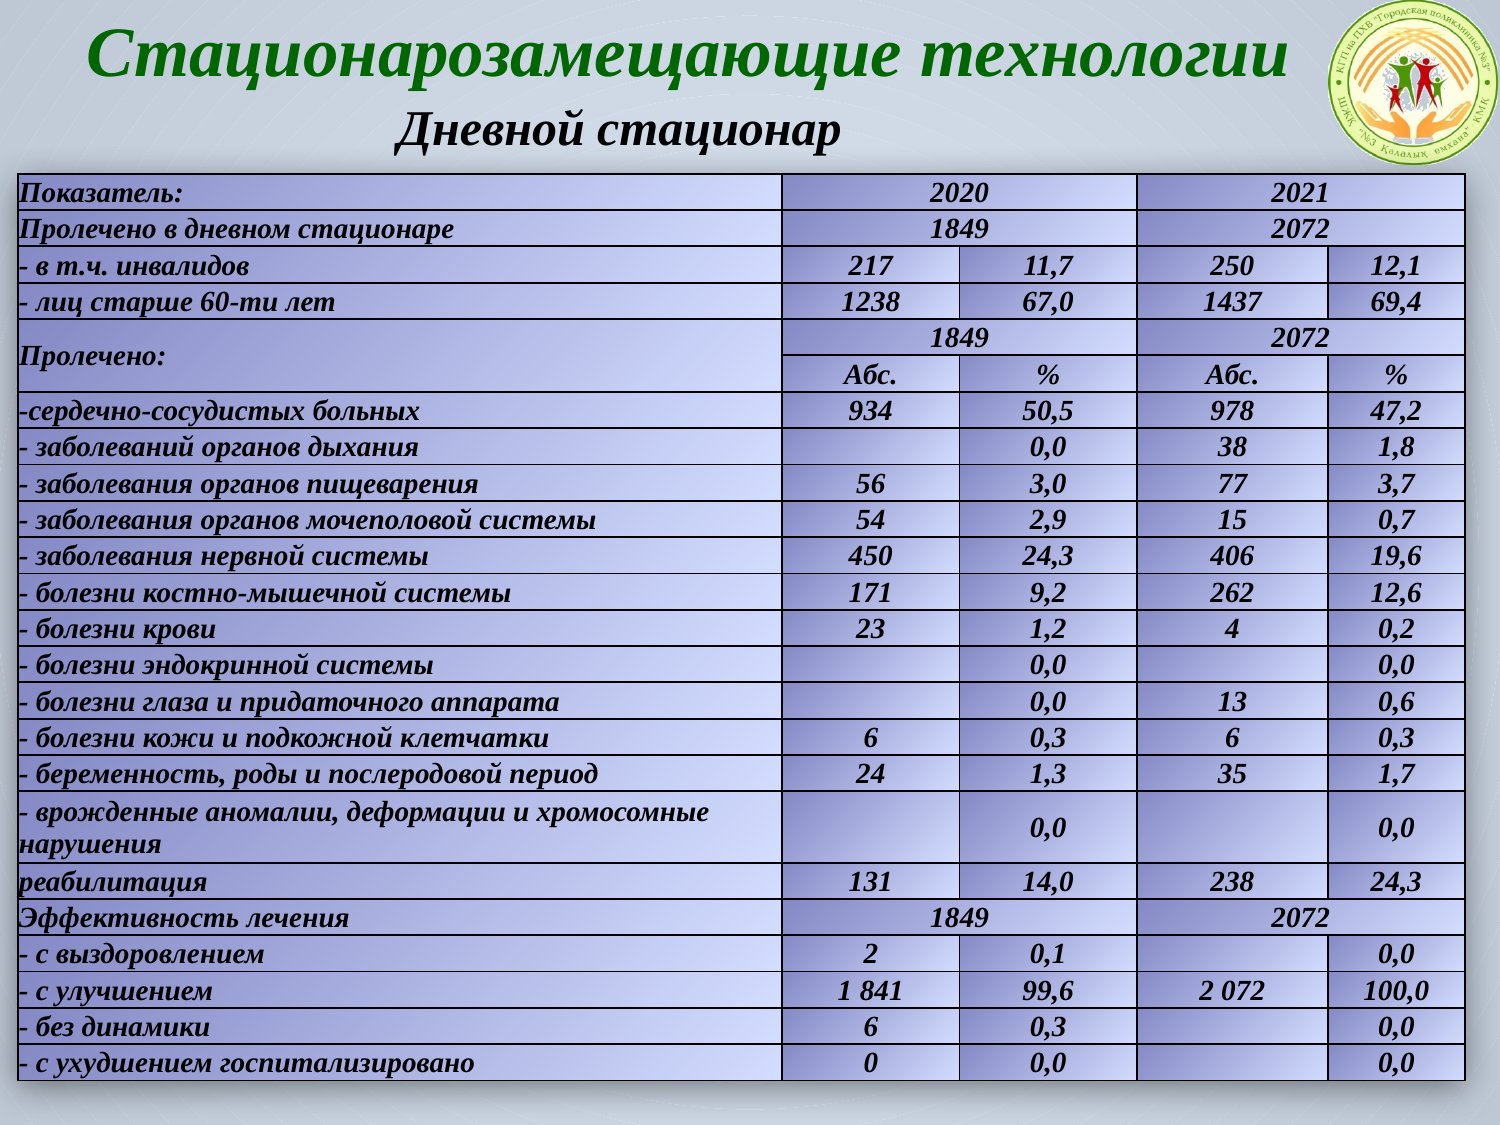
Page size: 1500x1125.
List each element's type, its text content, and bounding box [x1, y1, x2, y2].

table_cell 77 [1138, 465, 1327, 500]
table_cell [1138, 1009, 1327, 1043]
table_cell 23 [783, 611, 959, 645]
table_cell - заболевания органов мочеполовой системы [19, 502, 781, 536]
table_cell 3,7 [1329, 465, 1464, 500]
table_cell 6 [783, 720, 959, 754]
table_cell - лиц старше 60-ти лет [19, 284, 781, 318]
table_cell 1 841 [783, 972, 959, 1007]
table_cell 0,2 [1329, 611, 1464, 645]
table_cell - болезни эндокринной системы [19, 647, 781, 681]
table_cell 1,2 [960, 611, 1136, 645]
table_cell Пролечено в дневном стационаре [19, 211, 781, 245]
table_cell 100,0 [1329, 972, 1464, 1007]
table_cell 54 [783, 502, 959, 536]
table_cell 0,0 [1329, 647, 1464, 681]
table_cell 934 [783, 393, 959, 427]
table_cell 9,2 [960, 574, 1136, 609]
table_cell - заболевания нервной системы [19, 538, 781, 573]
table_cell 0,0 [960, 1045, 1136, 1080]
table_cell 1,3 [960, 756, 1136, 790]
table_cell 67,0 [960, 284, 1136, 318]
table_cell 1849 [783, 900, 1136, 934]
table_cell 15 [1138, 502, 1327, 536]
table_cell 24,3 [960, 538, 1136, 573]
table_cell 47,2 [1329, 393, 1464, 427]
table_cell - с улучшением [19, 972, 781, 1007]
table_cell 0 [783, 1045, 959, 1080]
table_cell - заболевания органов пищеварения [19, 465, 781, 500]
table_header 2021 [1138, 175, 1464, 209]
table_cell 1849 [783, 211, 1136, 245]
table_cell 24,3 [1329, 864, 1464, 898]
table_cell 35 [1138, 756, 1327, 790]
table_cell 6 [783, 1009, 959, 1043]
table_cell % [1329, 356, 1464, 391]
table_cell 0,0 [1329, 936, 1464, 971]
table_cell [783, 647, 959, 681]
table_cell 56 [783, 465, 959, 500]
table_cell 1238 [783, 284, 959, 318]
table_cell 0,0 [960, 647, 1136, 681]
table_cell 131 [783, 864, 959, 898]
table_cell - врожденные аномалии, деформации и хромосомные нарушения [19, 792, 781, 862]
text_box Дневной стационар [383, 88, 857, 155]
table_cell 1849 [783, 320, 1136, 354]
table_cell 1,7 [1329, 756, 1464, 790]
table_cell 238 [1138, 864, 1327, 898]
table_cell 2,9 [960, 502, 1136, 536]
table_cell 406 [1138, 538, 1327, 573]
table_cell - в т.ч. инвалидов [19, 247, 781, 282]
table_cell Эффективность лечения [19, 900, 781, 934]
table_cell 6 [1138, 720, 1327, 754]
table_cell 2072 [1138, 900, 1464, 934]
table_cell 250 [1138, 247, 1327, 282]
table_cell 262 [1138, 574, 1327, 609]
table_cell 0,6 [1329, 683, 1464, 718]
table_cell - с ухудшением госпитализировано [19, 1045, 781, 1080]
table_cell 978 [1138, 393, 1327, 427]
table_cell 0,3 [960, 1009, 1136, 1043]
table_cell 1437 [1138, 284, 1327, 318]
table_cell [783, 429, 959, 464]
table_cell 12,1 [1329, 247, 1464, 282]
table_cell % [960, 356, 1136, 391]
table_cell 0,0 [960, 429, 1136, 464]
table_cell 0,0 [1329, 1009, 1464, 1043]
table_cell 0,3 [960, 720, 1136, 754]
table_cell 19,6 [1329, 538, 1464, 573]
table_cell 0,0 [1329, 1045, 1464, 1080]
table_cell 38 [1138, 429, 1327, 464]
table_cell 217 [783, 247, 959, 282]
table_cell - с выздоровлением [19, 936, 781, 971]
table_cell 11,7 [960, 247, 1136, 282]
table_cell 0,0 [960, 792, 1136, 862]
table_cell Абс. [783, 356, 959, 391]
table_cell 3,0 [960, 465, 1136, 500]
table_cell [1138, 792, 1327, 862]
table_cell - заболеваний органов дыхания [19, 429, 781, 464]
table_cell 2072 [1138, 211, 1464, 245]
table_cell 2072 [1138, 320, 1464, 354]
table_cell 14,0 [960, 864, 1136, 898]
table_cell 171 [783, 574, 959, 609]
table_cell - беременность, роды и послеродовой период [19, 756, 781, 790]
table_cell - без динамики [19, 1009, 781, 1043]
table_cell реабилитация [19, 864, 781, 898]
table_cell [1138, 647, 1327, 681]
table_cell Пролечено: [19, 320, 781, 391]
table_cell 1,8 [1329, 429, 1464, 464]
table_header Показатель: [19, 175, 781, 209]
table_cell 4 [1138, 611, 1327, 645]
table_cell 0,0 [1329, 792, 1464, 862]
table_cell [1138, 936, 1327, 971]
table_cell -сердечно-сосудистых больных [19, 393, 781, 427]
table_cell 50,5 [960, 393, 1136, 427]
table_cell 99,6 [960, 972, 1136, 1007]
table_cell 24 [783, 756, 959, 790]
table_cell 0,7 [1329, 502, 1464, 536]
table_cell [783, 683, 959, 718]
table_cell 13 [1138, 683, 1327, 718]
table_cell 12,6 [1329, 574, 1464, 609]
picture [1328, 0, 1498, 165]
text_box Стационарозамещающие технологии [71, 0, 1305, 98]
table_cell 2 072 [1138, 972, 1327, 1007]
table_cell [783, 792, 959, 862]
table_cell [1138, 1045, 1327, 1080]
table_cell 0,0 [960, 683, 1136, 718]
table_cell Абс. [1138, 356, 1327, 391]
table_cell 0,3 [1329, 720, 1464, 754]
table_cell 450 [783, 538, 959, 573]
table_cell - болезни крови [19, 611, 781, 645]
table_cell 69,4 [1329, 284, 1464, 318]
table_cell - болезни глаза и придаточного аппарата [19, 683, 781, 718]
table_cell - болезни костно-мышечной системы [19, 574, 781, 609]
table_cell - болезни кожи и подкожной клетчатки [19, 720, 781, 754]
table_header 2020 [783, 175, 1136, 209]
table_cell 0,1 [960, 936, 1136, 971]
table_cell 2 [783, 936, 959, 971]
